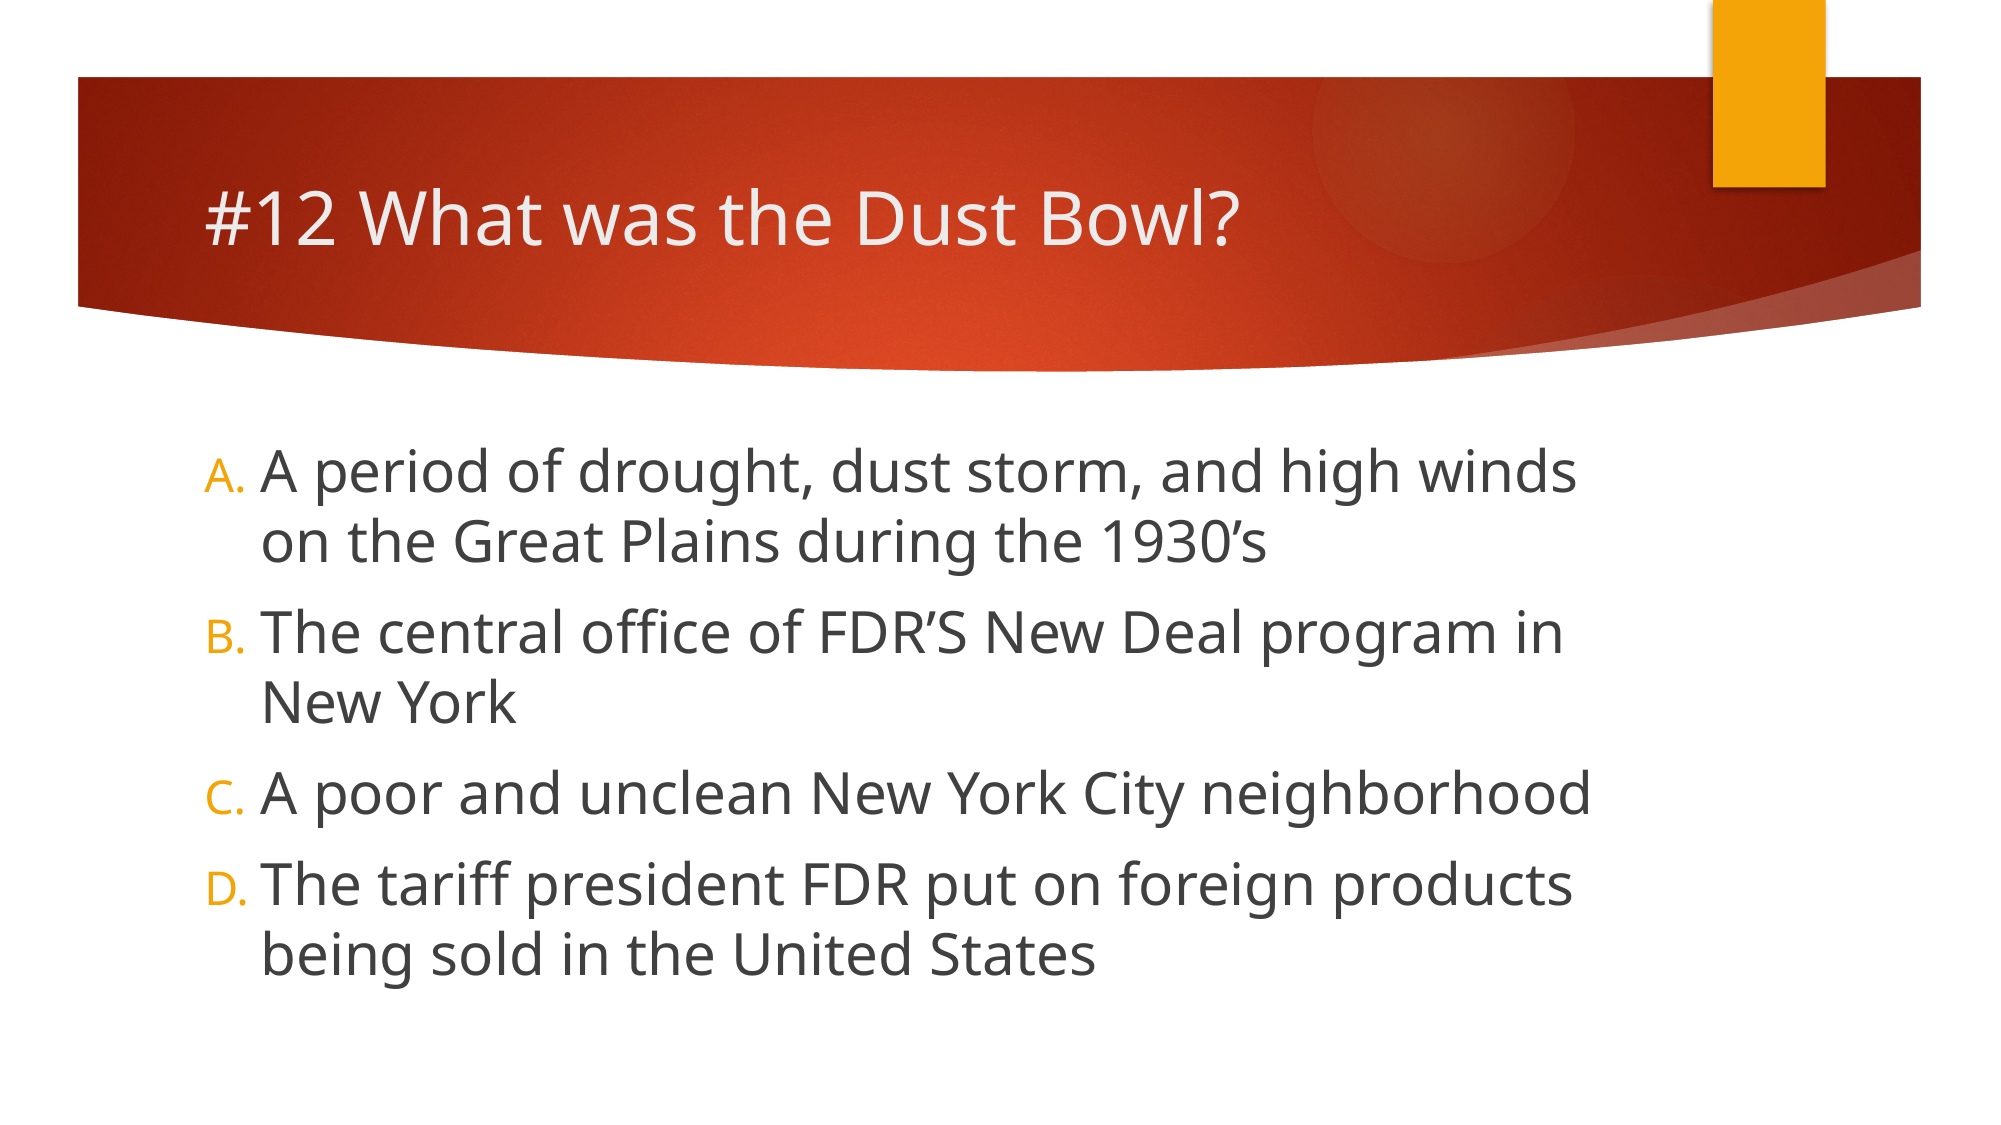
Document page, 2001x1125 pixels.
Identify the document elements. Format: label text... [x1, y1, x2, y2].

list A period of drought, dust storm, and high winds on the Great Plains during the 1930’s The central office of FDR’S New Deal program in New York A poor and unclean New York City neighborhood The tariff president FDR put on foreign products being sold in the United States [189, 427, 1627, 988]
title #12 What was the Dust Bowl? [189, 155, 1627, 275]
